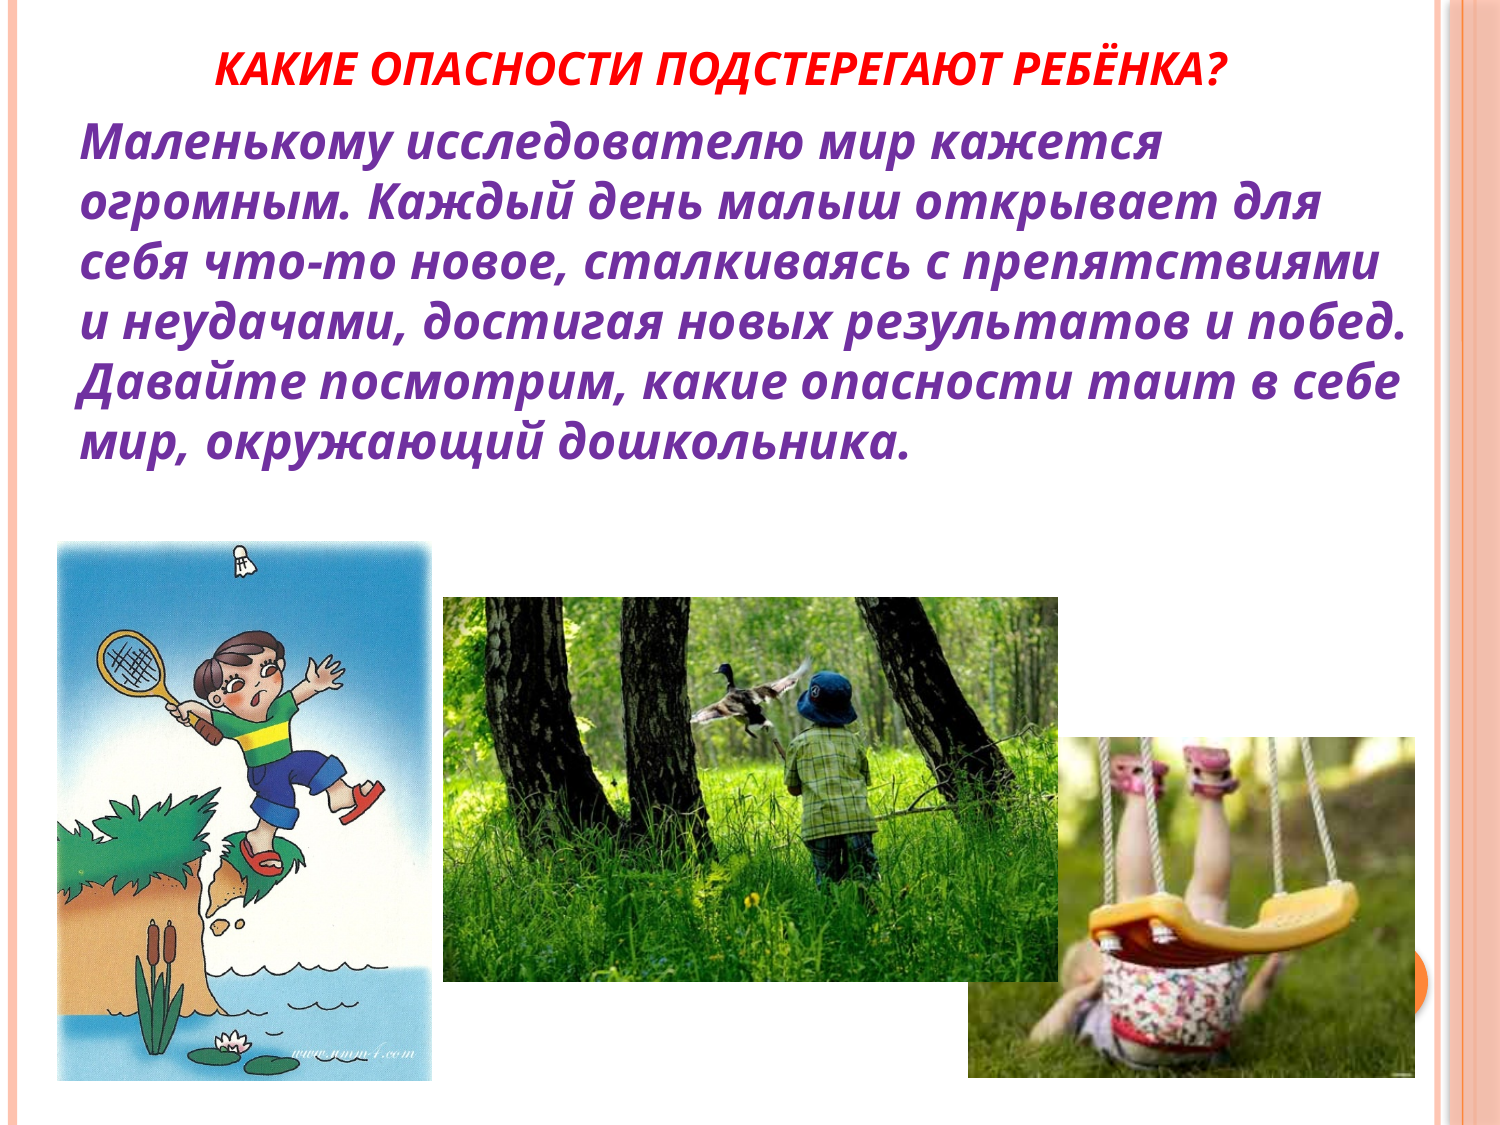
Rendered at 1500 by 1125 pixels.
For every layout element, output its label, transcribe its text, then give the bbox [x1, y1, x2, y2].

text_box Маленькому исследователю мир кажется огромным. Каждый день малыш открывает для себя что-то новое, сталкиваясь с препятствиями и неудачами, достигая новых результатов и побед. Давайте посмотрим, какие опасности таит в себе мир, окружающий дошкольника. [64, 101, 1436, 477]
picture [56, 540, 432, 1081]
picture [442, 597, 1416, 1079]
title Какие опасности подстерегают ребёнка? [70, 31, 1371, 101]
